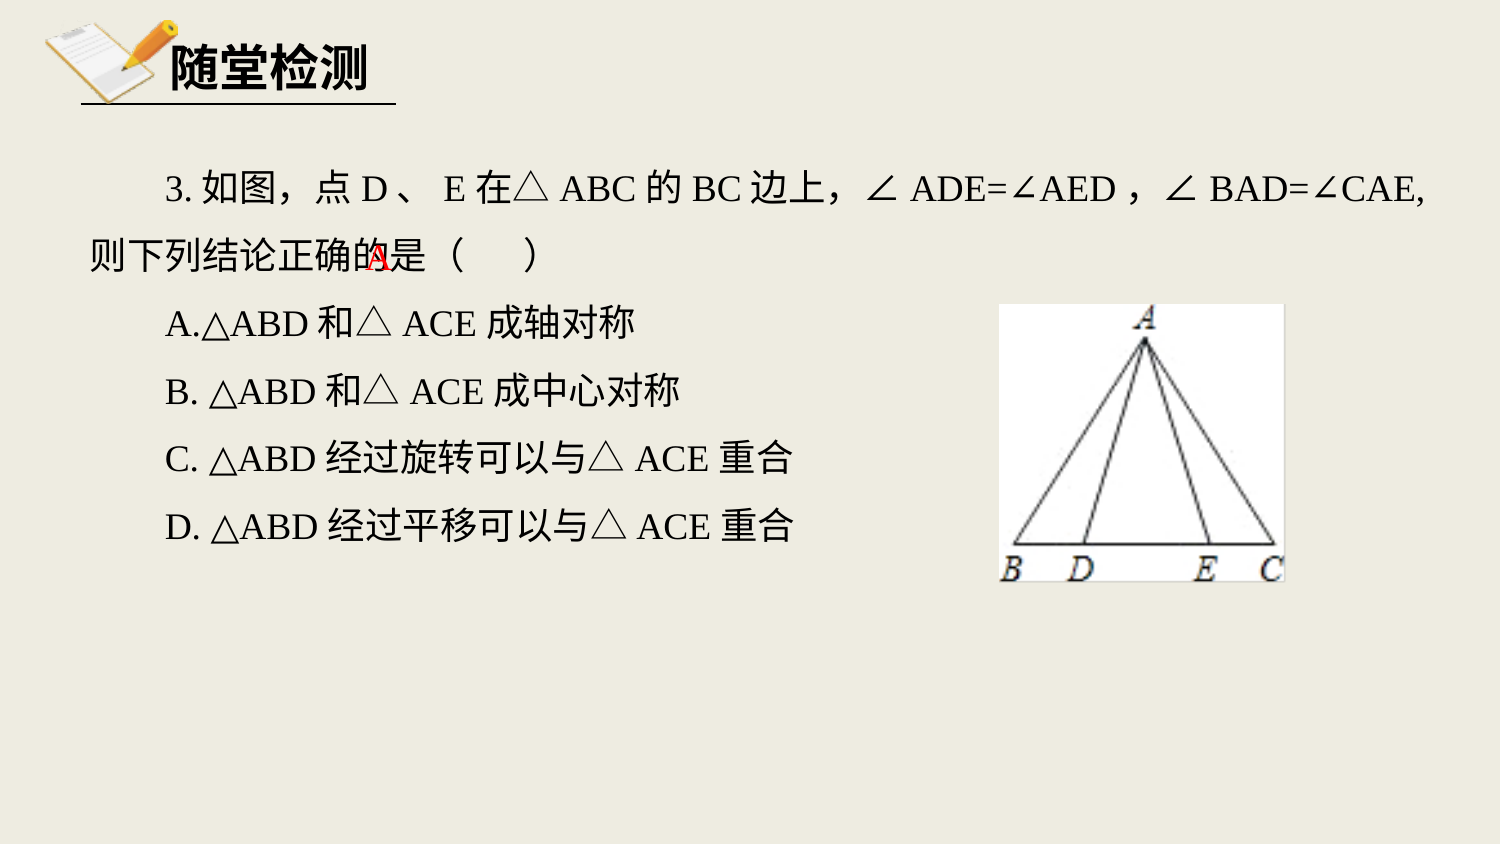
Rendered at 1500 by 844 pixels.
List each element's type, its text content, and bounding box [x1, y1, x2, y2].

text_box A [350, 203, 408, 286]
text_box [44, 19, 396, 105]
picture [999, 304, 1288, 585]
text_box 3.如图，点D、E在△ABC的BC边上，∠ADE=∠AED，∠BAD=∠CAE,则下列结论正确的是（ ） A.△ABD和△ACE成轴对称 B. △ABD和△ACE成中心对称 C. △ABD经过旋转可以与△ACE重合 D. △ABD经过平移可以与△ACE重合 [75, 134, 1463, 554]
